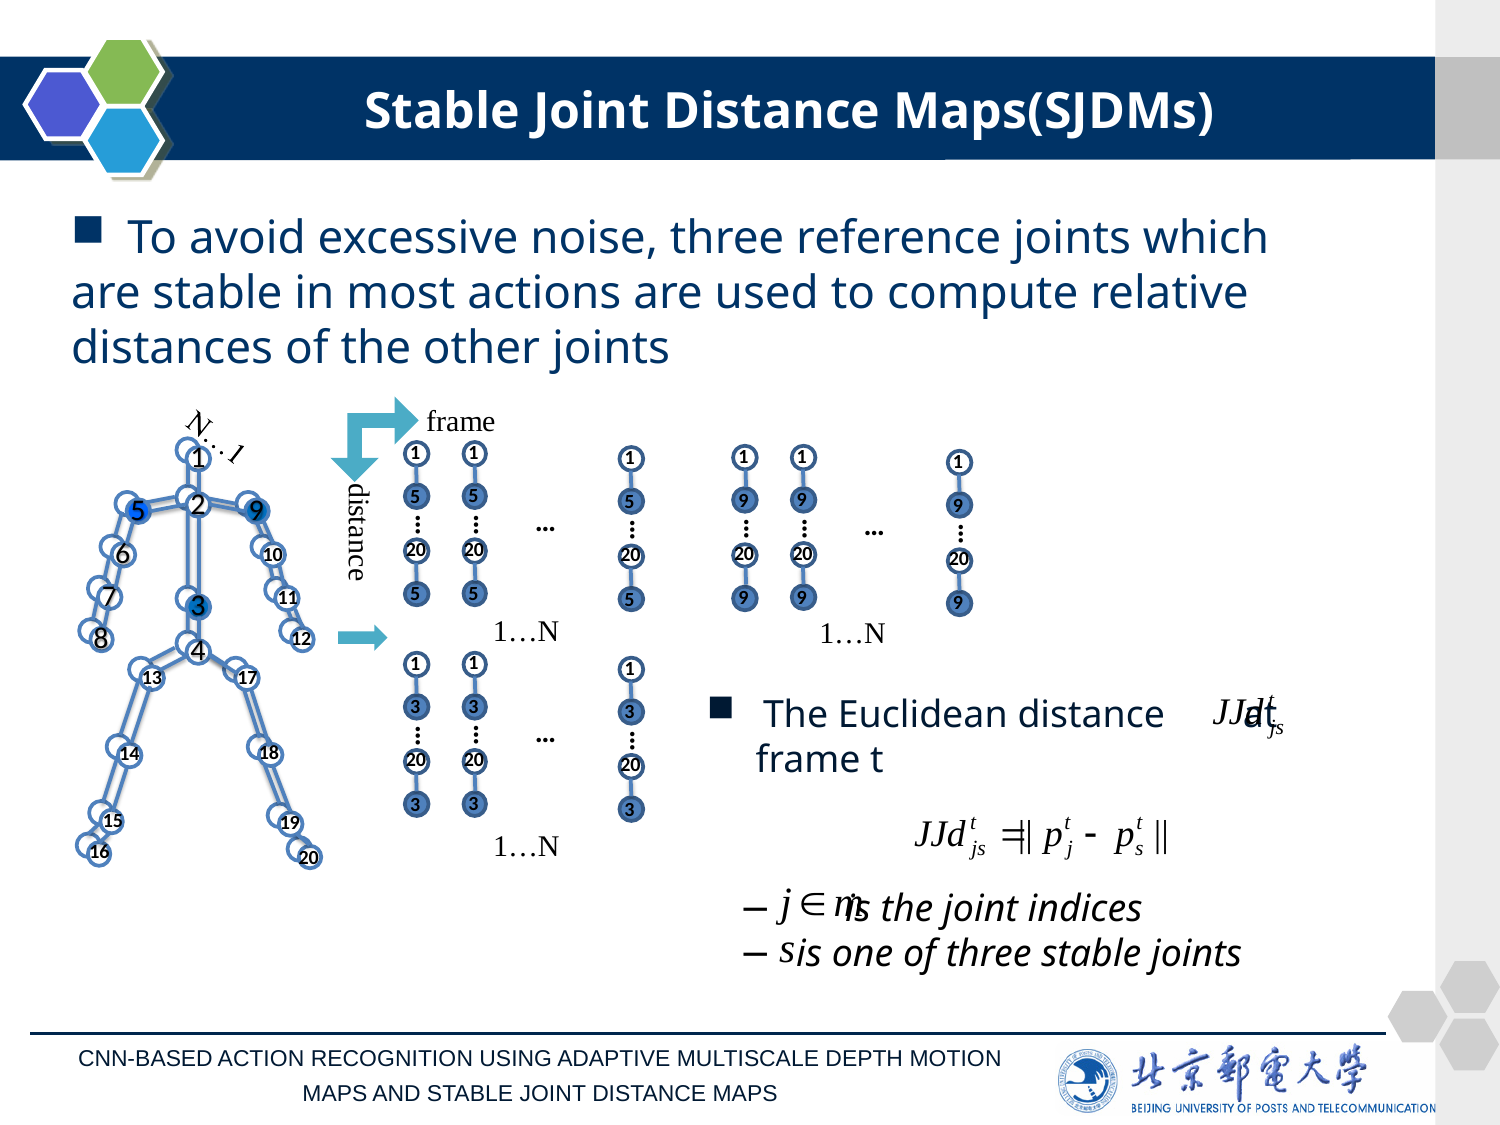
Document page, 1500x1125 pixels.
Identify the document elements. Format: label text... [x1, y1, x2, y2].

picture [71, 381, 997, 883]
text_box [774, 936, 801, 969]
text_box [1206, 684, 1289, 744]
text_box CNN-BASED ACTION RECOGNITION USING ADAPTIVE MULTISCALE DEPTH MOTION MAPS AND STABLE JOINT DISTANCE MAPS [0, 1044, 1108, 1098]
text_box To avoid excessive noise, three reference joints which are stable in most actions are used to compute relative distances of the other joints [56, 200, 1417, 380]
title Stable Joint Distance Maps(SJDMs) [162, 62, 1417, 155]
picture [1055, 1041, 1435, 1115]
text_box is the joint indices is one of three stable joints [724, 876, 1387, 982]
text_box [908, 806, 1172, 866]
text_box The Euclidean distance at frame t [1002, 682, 1500, 788]
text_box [768, 884, 868, 932]
